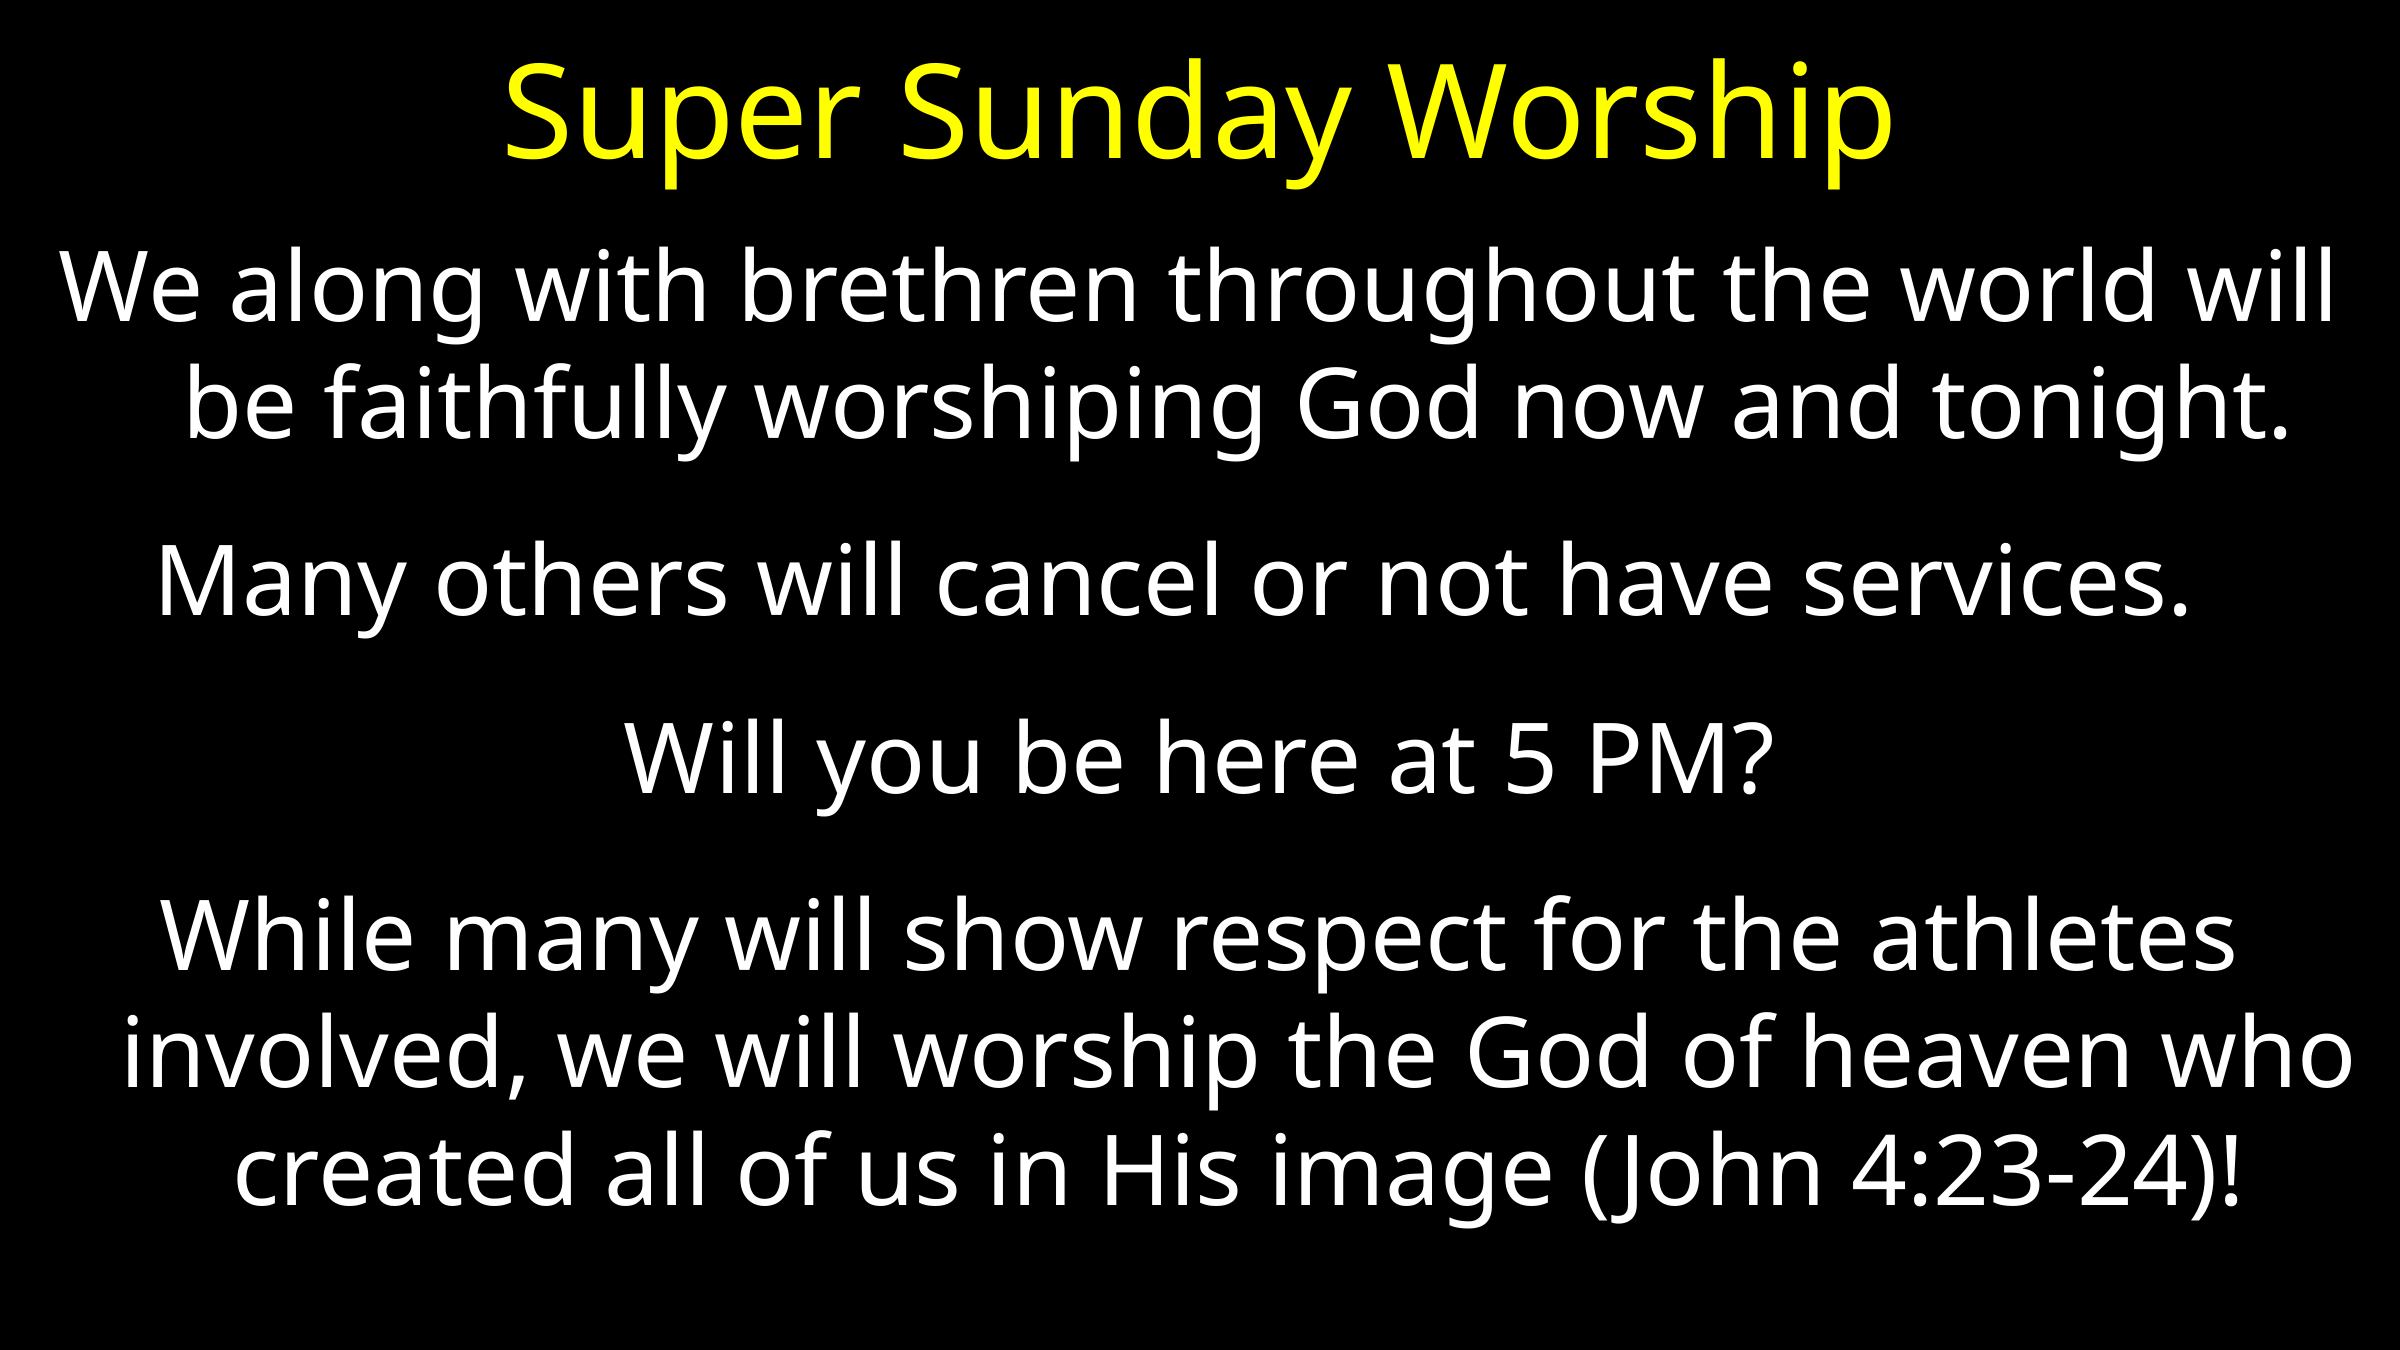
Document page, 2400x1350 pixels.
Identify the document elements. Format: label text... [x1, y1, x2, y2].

list We along with brethren throughout the world will be faithfully worshiping God now and tonight. Many others will cancel or not have services. Will you be here at 5 PM? While many will show respect for the athletes involved, we will worship the God of heaven who created all of us in His image (John 4:23-24)! [0, 212, 2400, 1350]
title Super Sunday Worship [0, 0, 2400, 212]
